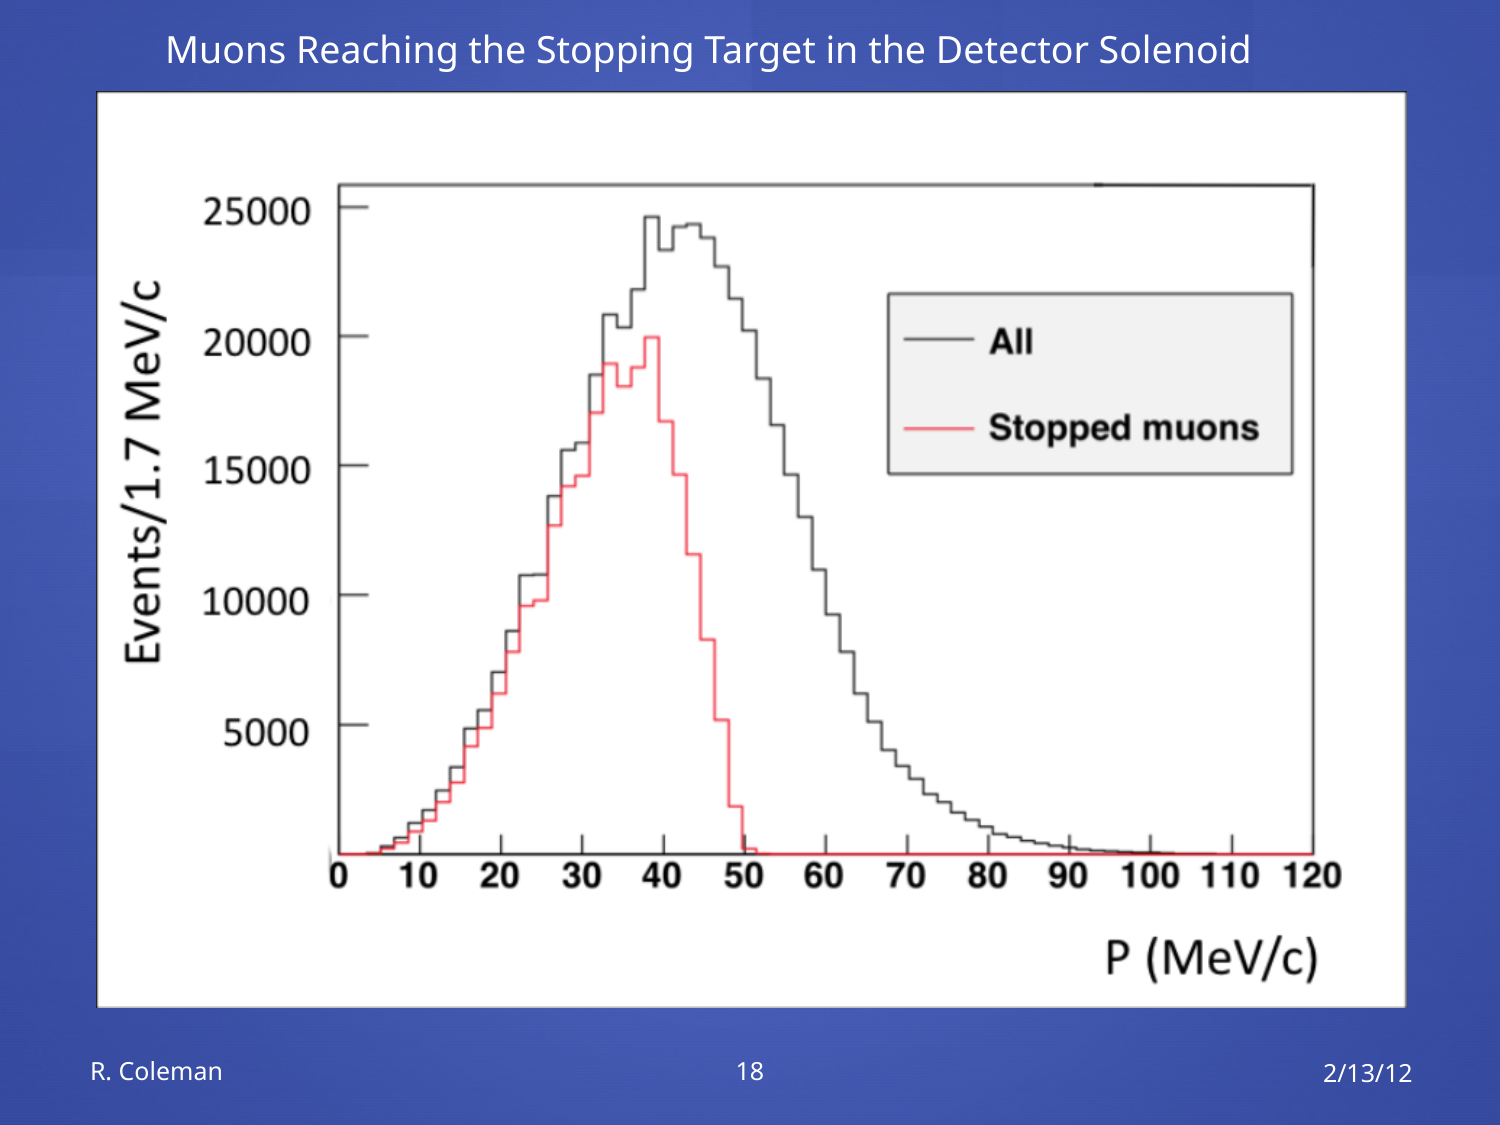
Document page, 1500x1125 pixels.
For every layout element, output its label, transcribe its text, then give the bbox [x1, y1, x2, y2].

slide_number 18 [699, 1042, 800, 1103]
footer R. Coleman [75, 1042, 550, 1103]
picture [95, 89, 1408, 1009]
text_box Muons Reaching the Stopping Target in the Detector Solenoid [150, 18, 1268, 79]
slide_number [1077, 1042, 1428, 1103]
